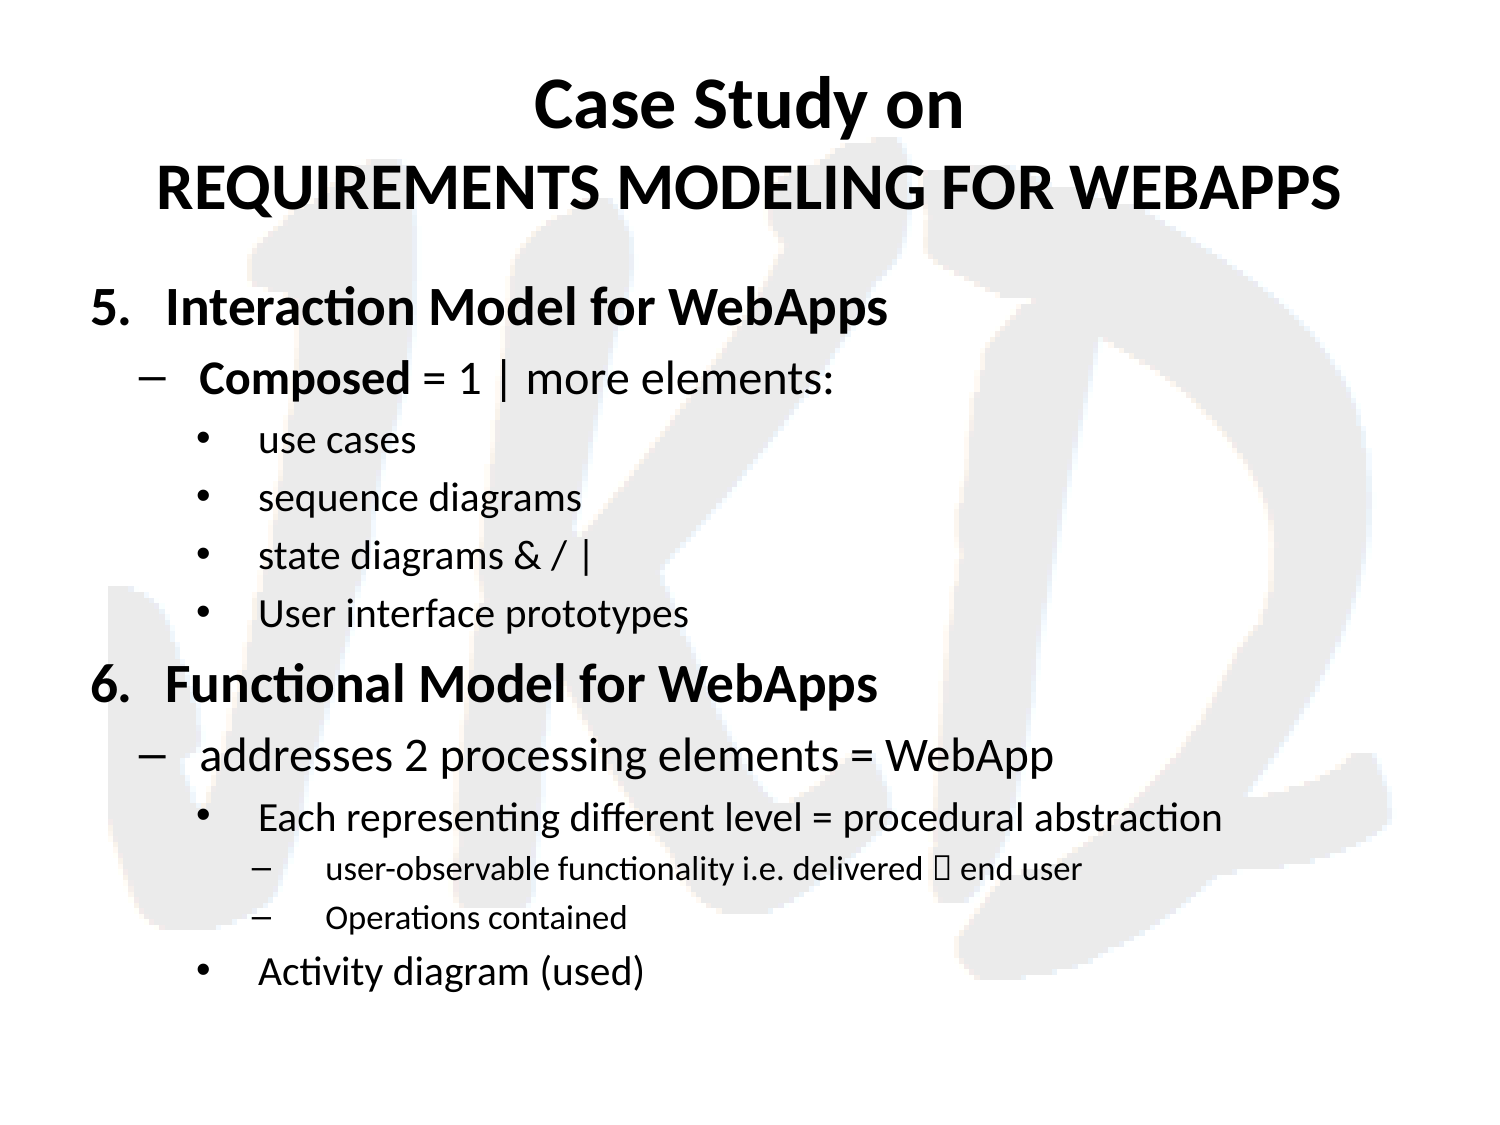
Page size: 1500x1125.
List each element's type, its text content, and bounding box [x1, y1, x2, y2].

title Case Study on REQUIREMENTS MODELING FOR WEBAPPS [75, 45, 1425, 233]
list Interaction Model for WebApps Composed = 1 | more elements: use cases sequence diagrams state diagrams & / | User interface prototypes Functional Model for WebApps addresses 2 processing elements = WebApp Each representing different level = procedural abstraction user-observable functionality i.e. delivered  end user Operations contained Activity diagram (used) [75, 262, 1425, 1005]
